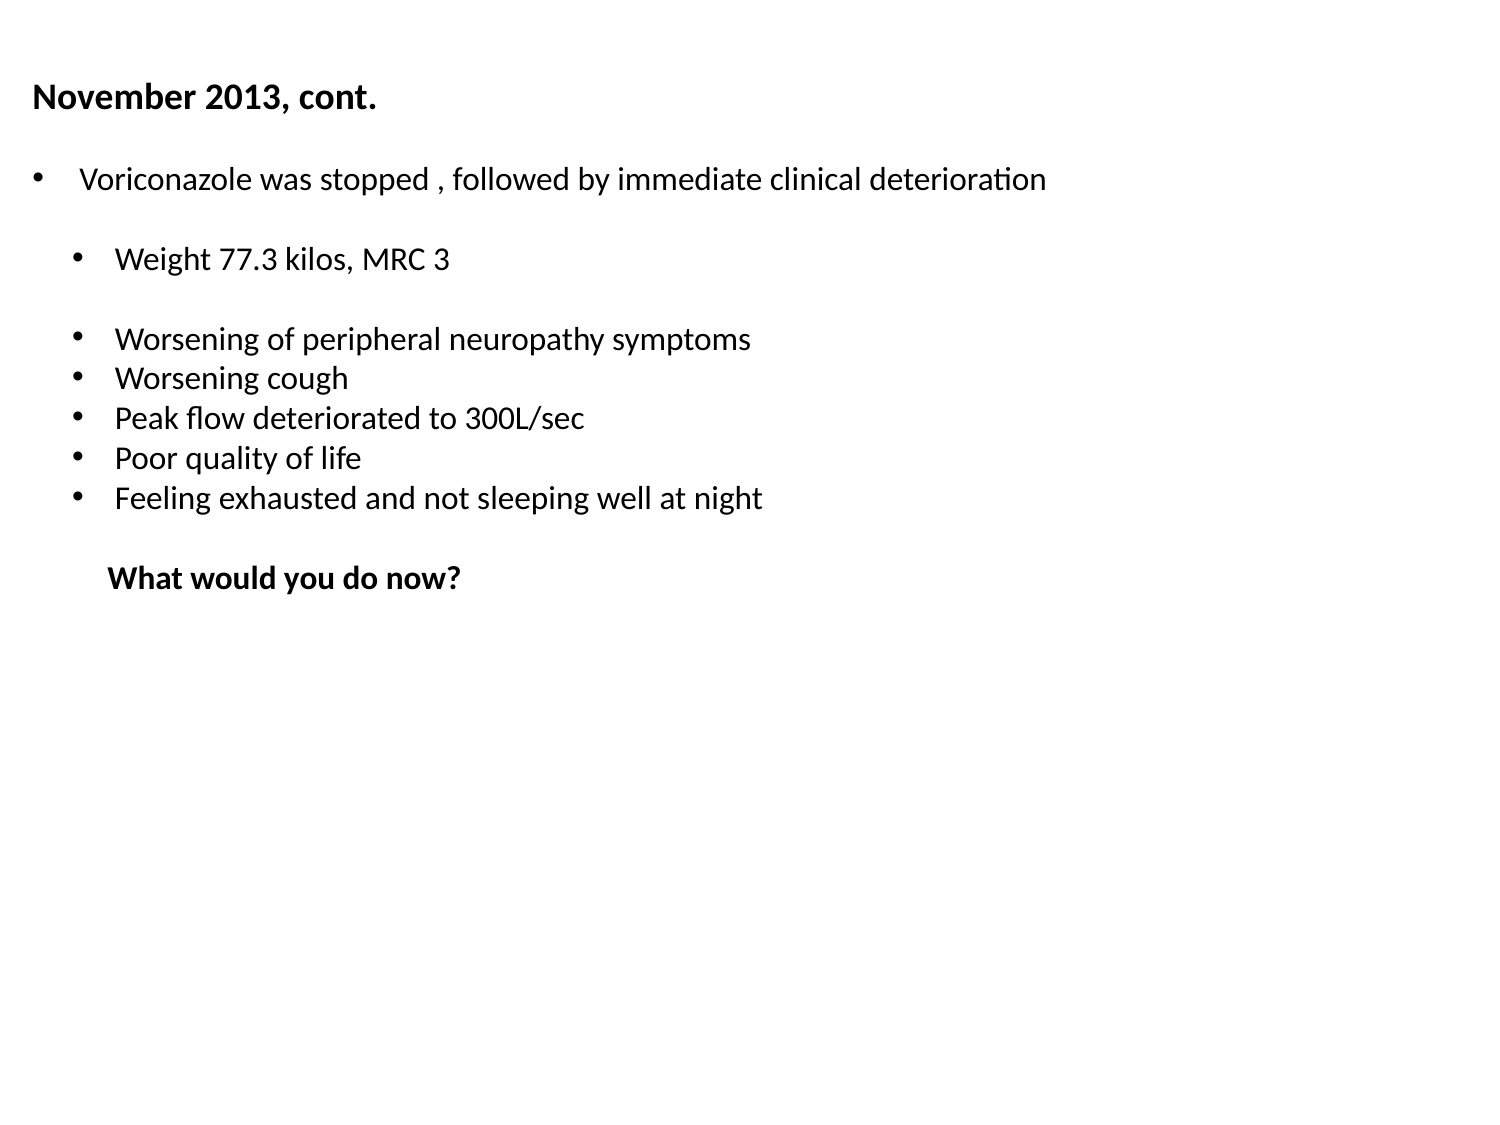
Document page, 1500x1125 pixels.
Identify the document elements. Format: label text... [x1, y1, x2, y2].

text_box November 2013, cont. Voriconazole was stopped , followed by immediate clinical deterioration Weight 77.3 kilos, MRC 3 Worsening of peripheral neuropathy symptoms Worsening cough Peak flow deteriorated to 300L/sec Poor quality of life Feeling exhausted and not sleeping well at night What would you do now? [17, 24, 1471, 604]
